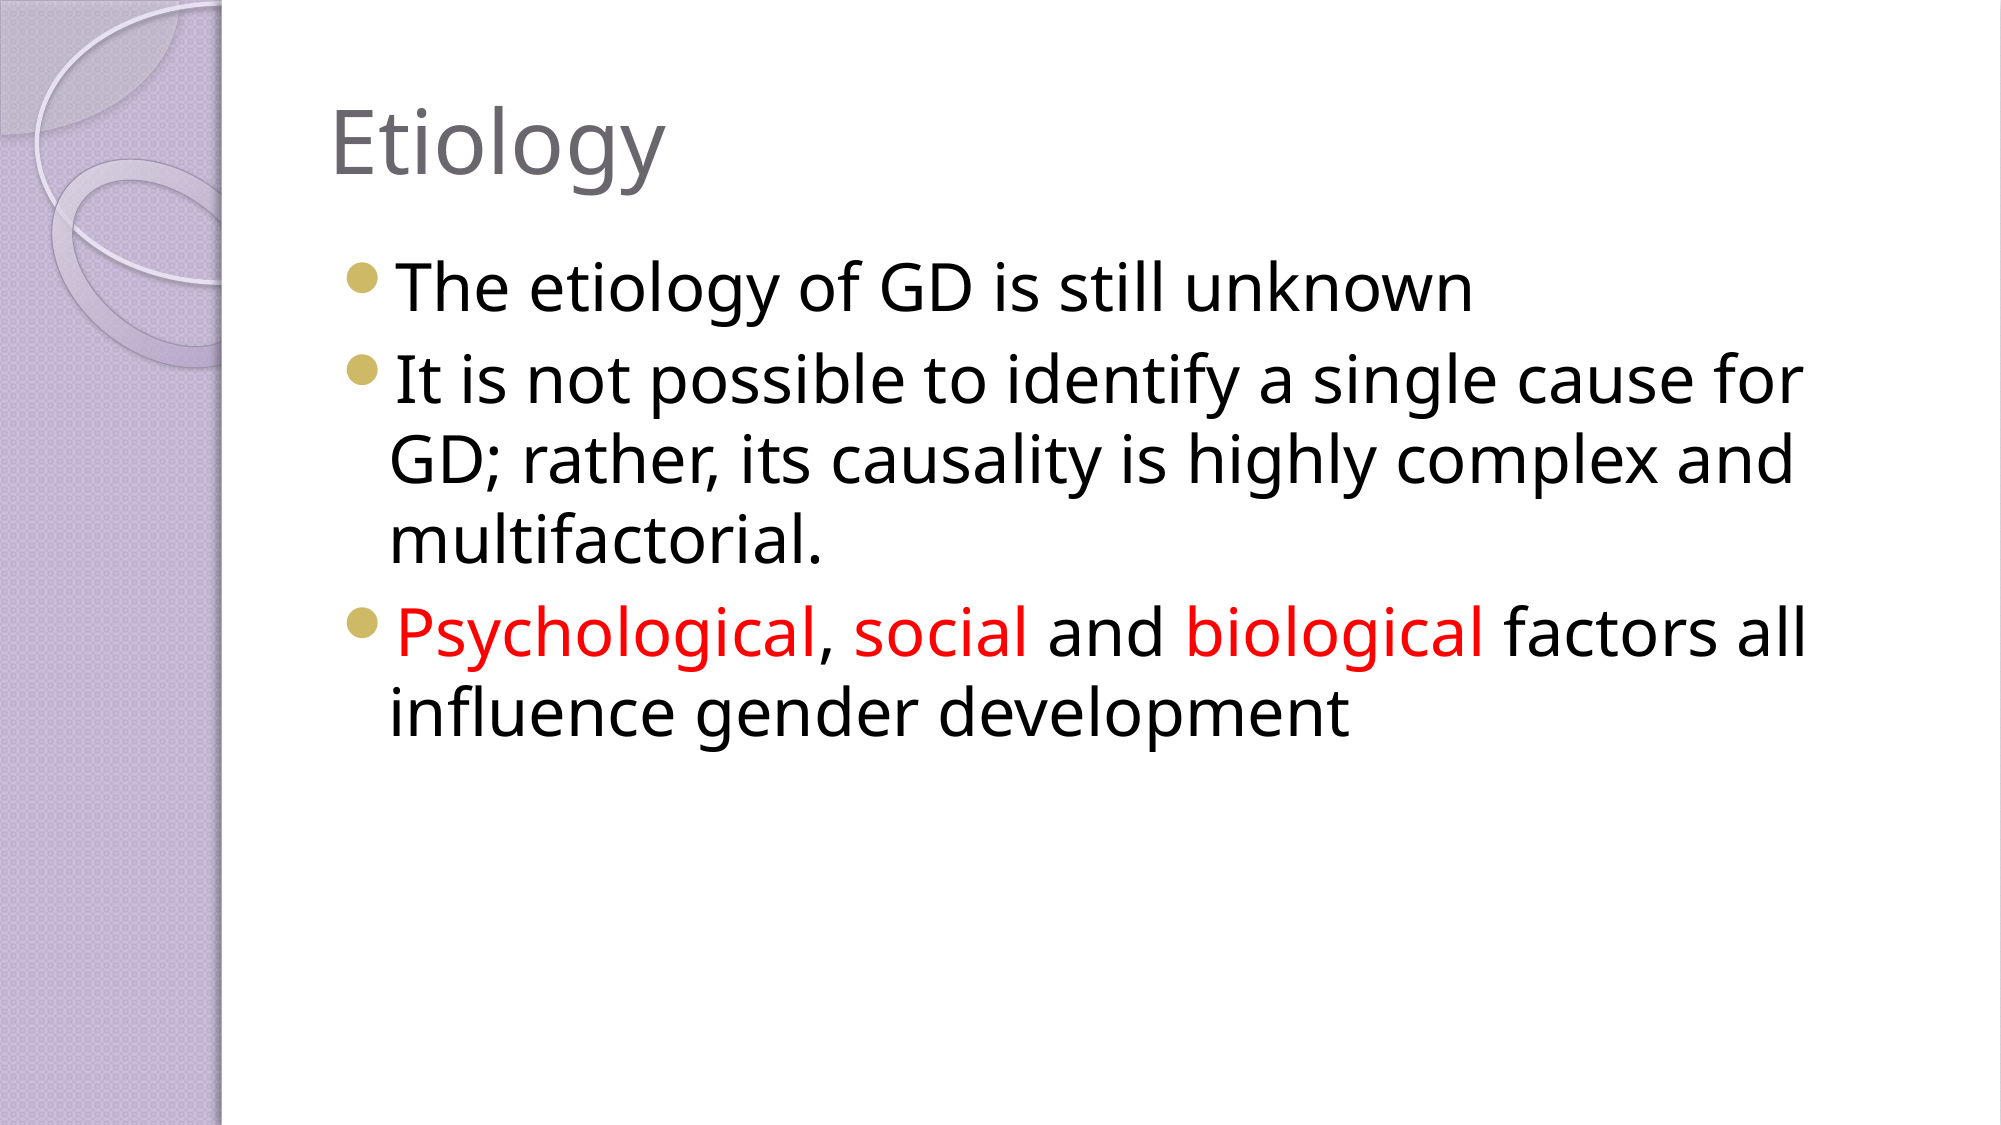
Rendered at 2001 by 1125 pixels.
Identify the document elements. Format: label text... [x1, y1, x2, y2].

list The etiology of GD is still unknown It is not possible to identify a single cause for GD; rather, its causality is highly complex and multifactorial. Psychological, social and biological factors all influence gender development [313, 237, 1954, 1025]
title Etiology [313, 45, 1954, 233]
